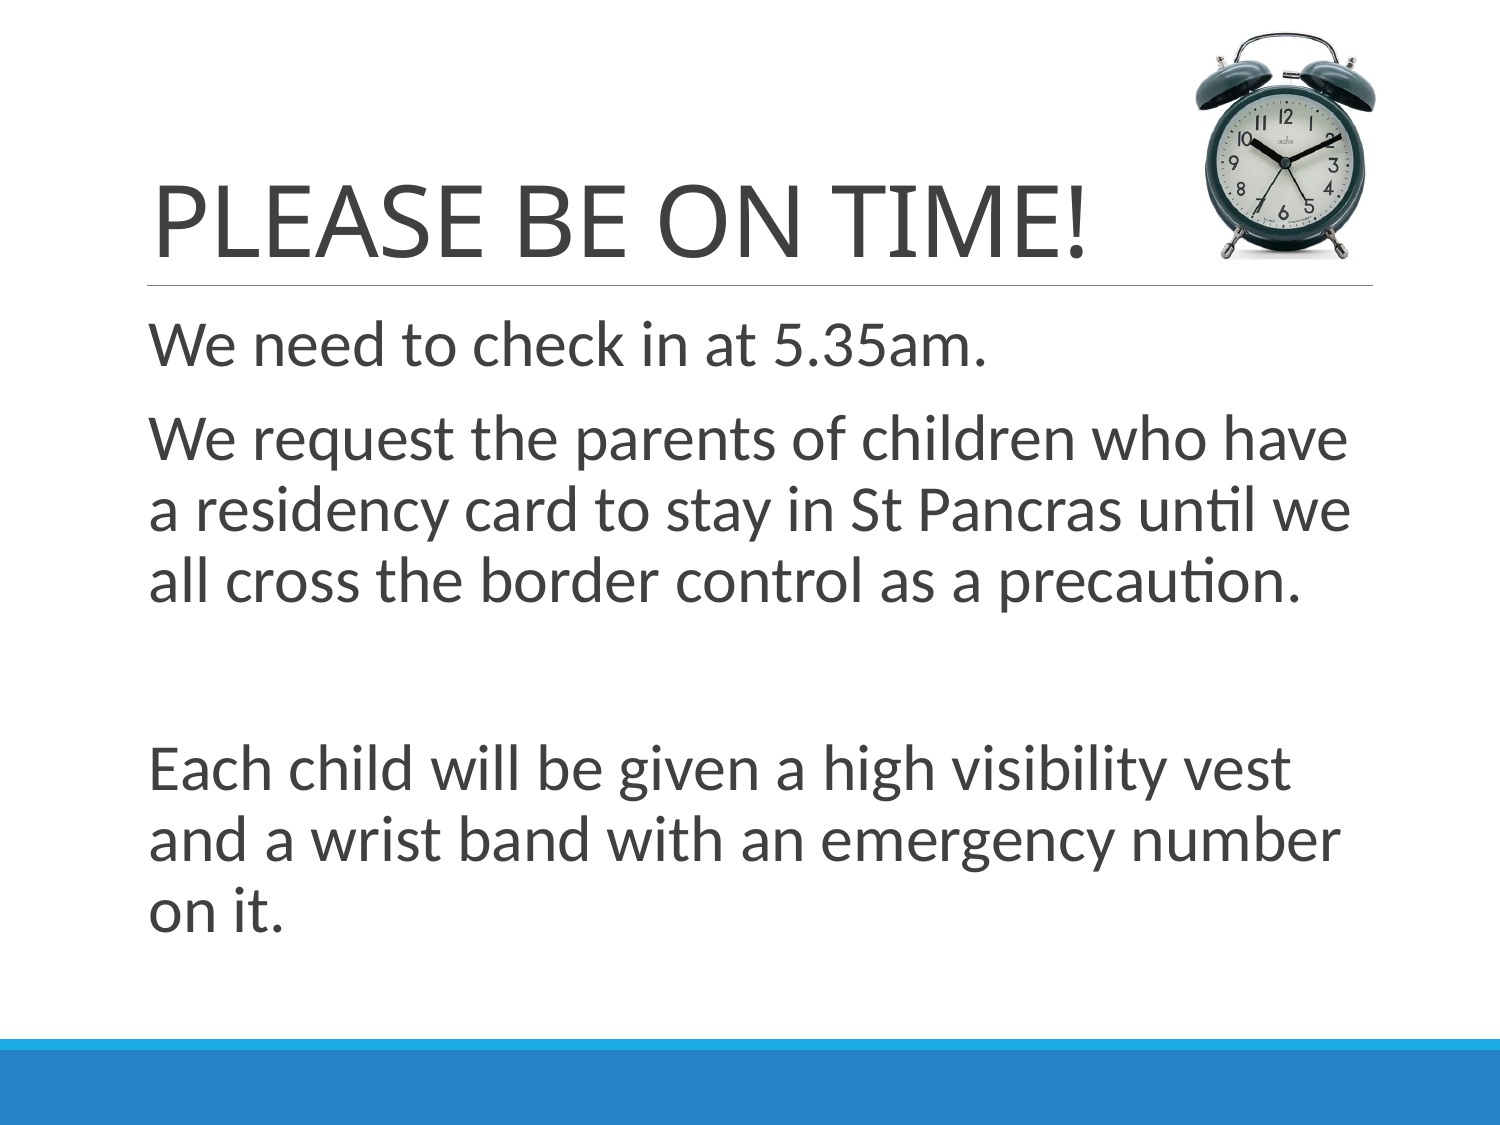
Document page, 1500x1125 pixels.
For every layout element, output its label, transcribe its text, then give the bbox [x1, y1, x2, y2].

picture [1115, 16, 1452, 286]
title PLEASE BE ON TIME! [135, 47, 1112, 285]
list We need to check in at 5.35am. We request the parents of children who have a residency card to stay in St Pancras until we all cross the border control as a precaution. Each child will be given a high visibility vest and a wrist band with an emergency number on it. [135, 302, 1373, 963]
